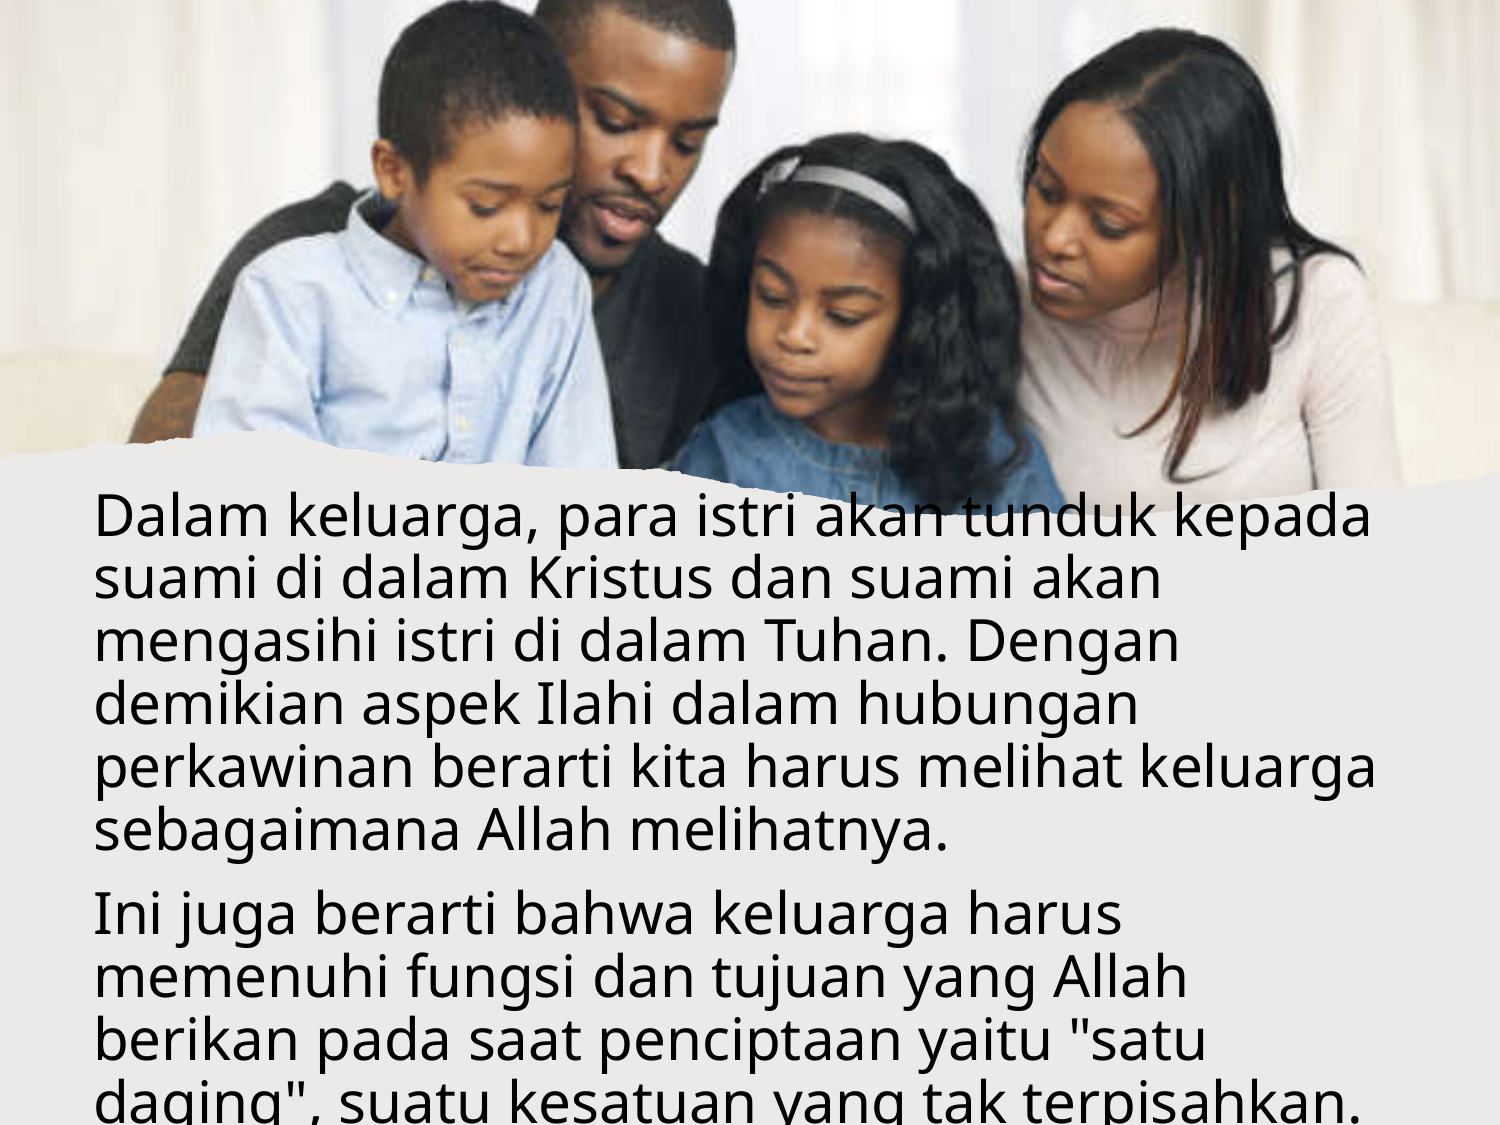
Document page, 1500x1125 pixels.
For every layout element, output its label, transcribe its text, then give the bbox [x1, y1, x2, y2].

picture [0, 0, 1500, 518]
list Dalam keluarga, para istri akan tunduk kepada suami di dalam Kristus dan suami akan mengasihi istri di dalam Tuhan. Dengan demikian aspek Ilahi dalam hubungan perkawinan berarti kita harus melihat keluarga sebagaimana Allah melihatnya. Ini juga berarti bahwa keluarga harus memenuhi fungsi dan tujuan yang Allah berikan pada saat penciptaan yaitu "satu daging", suatu kesatuan yang tak terpisahkan. [78, 534, 1397, 1087]
text_box [0, 518, 1500, 1125]
